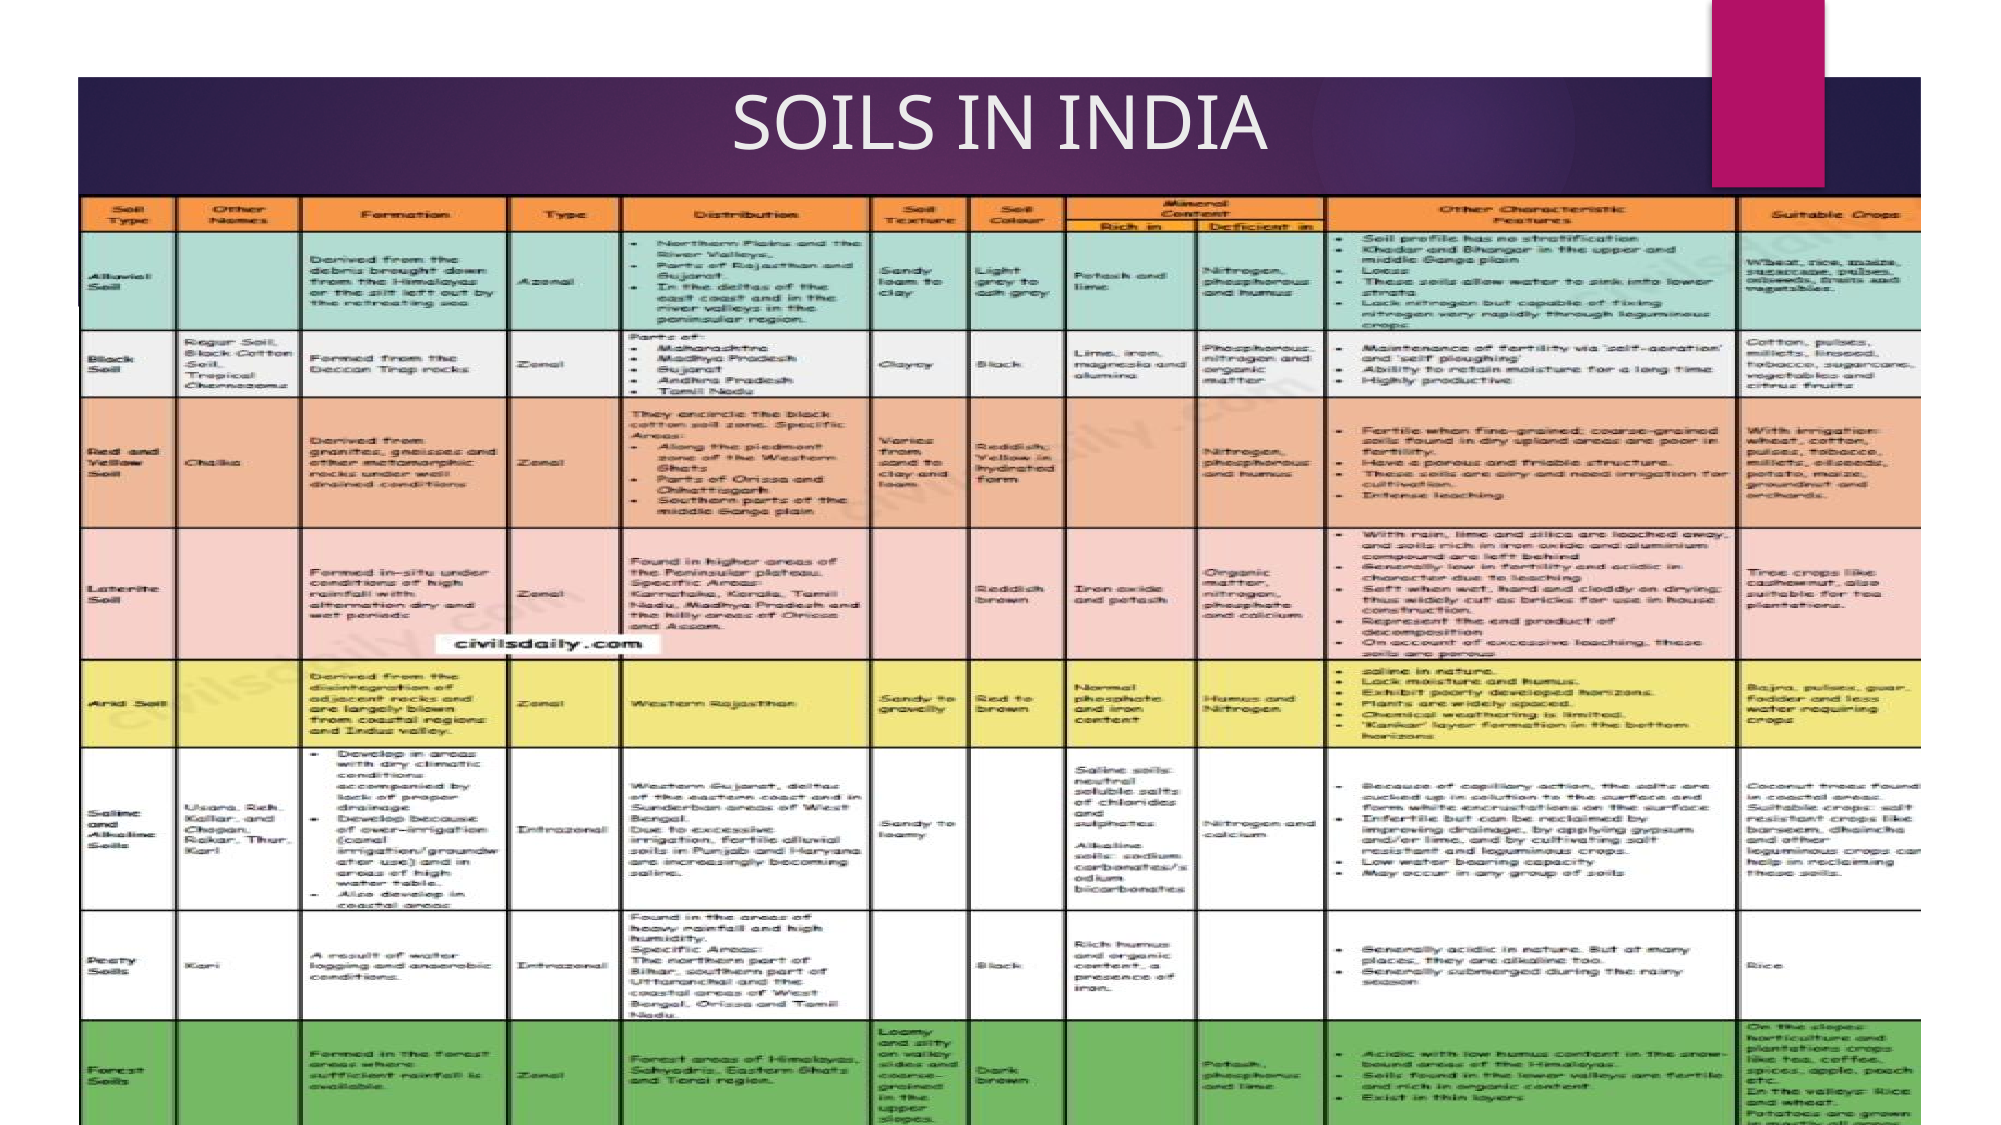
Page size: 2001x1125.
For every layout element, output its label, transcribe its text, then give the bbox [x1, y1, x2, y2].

title SOILS IN INDIA [281, 68, 1719, 171]
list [78, 194, 1921, 1125]
